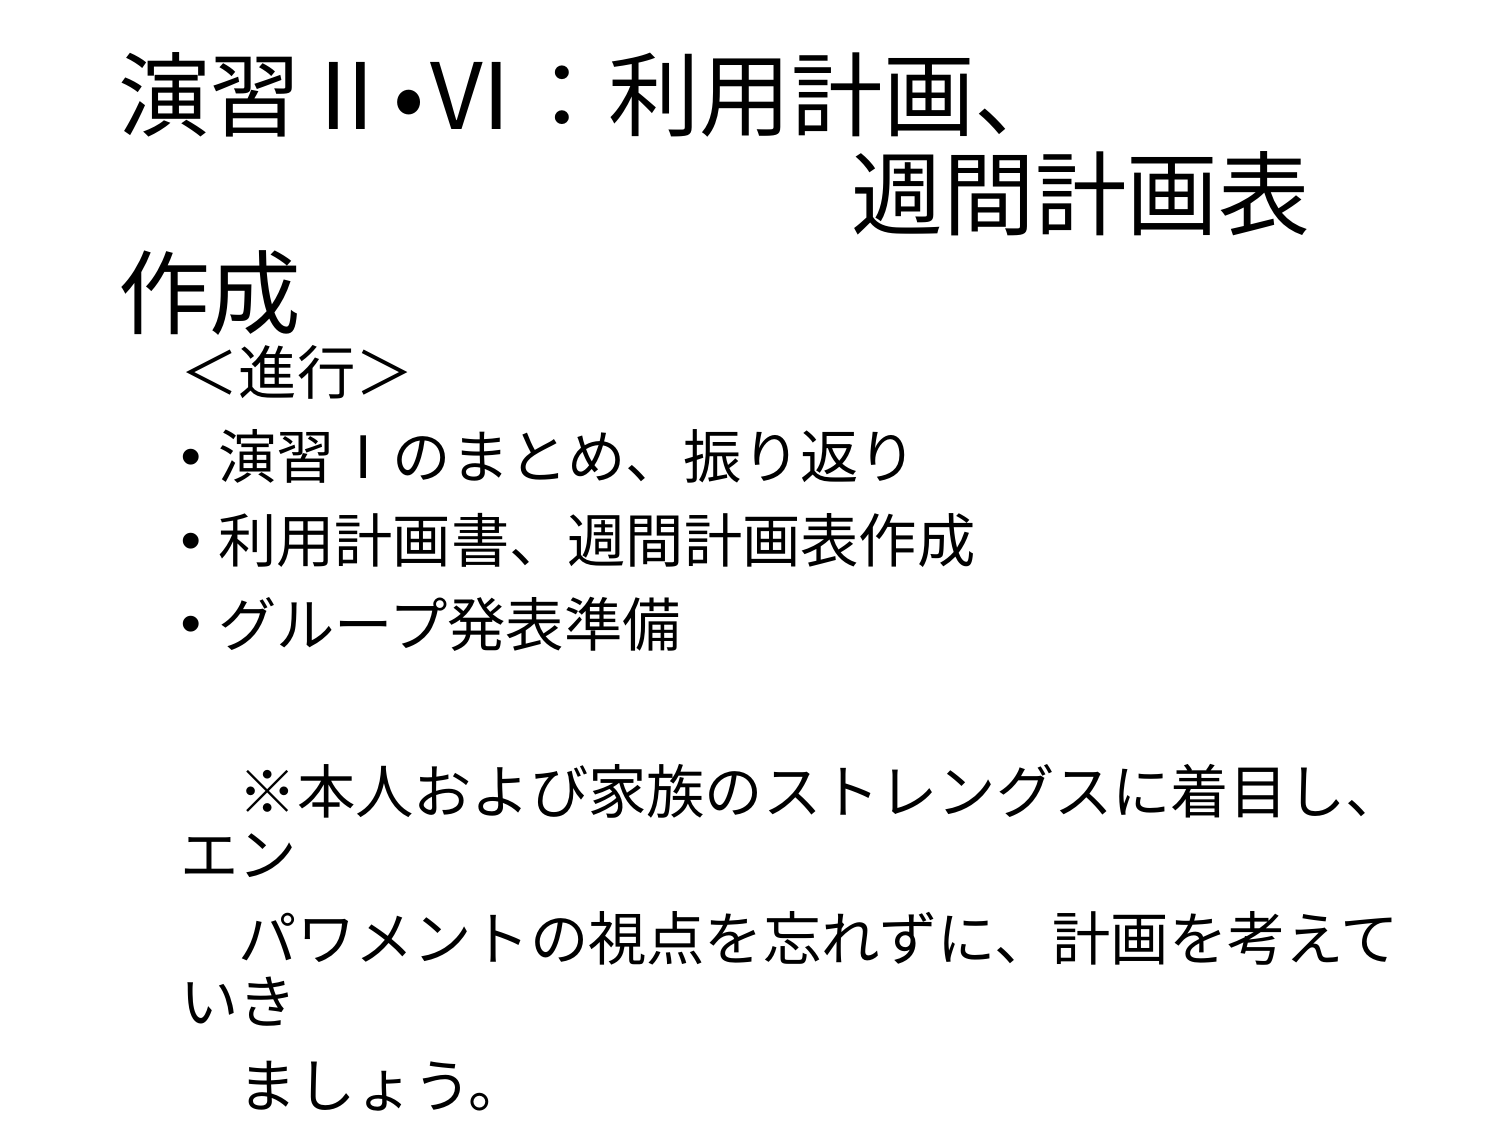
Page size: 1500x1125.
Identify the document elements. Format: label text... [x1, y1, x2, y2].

title 演習Ⅱ・Ⅵ：利用計画、 週間計画表作成 [103, 59, 1397, 337]
list ＜進行＞ 演習Ⅰのまとめ、振り返り 利用計画書、週間計画表作成 グループ発表準備 ※本人および家族のストレングスに着目し、エン パワメントの視点を忘れずに、計画を考えていき ましょう。 [165, 336, 1460, 1051]
